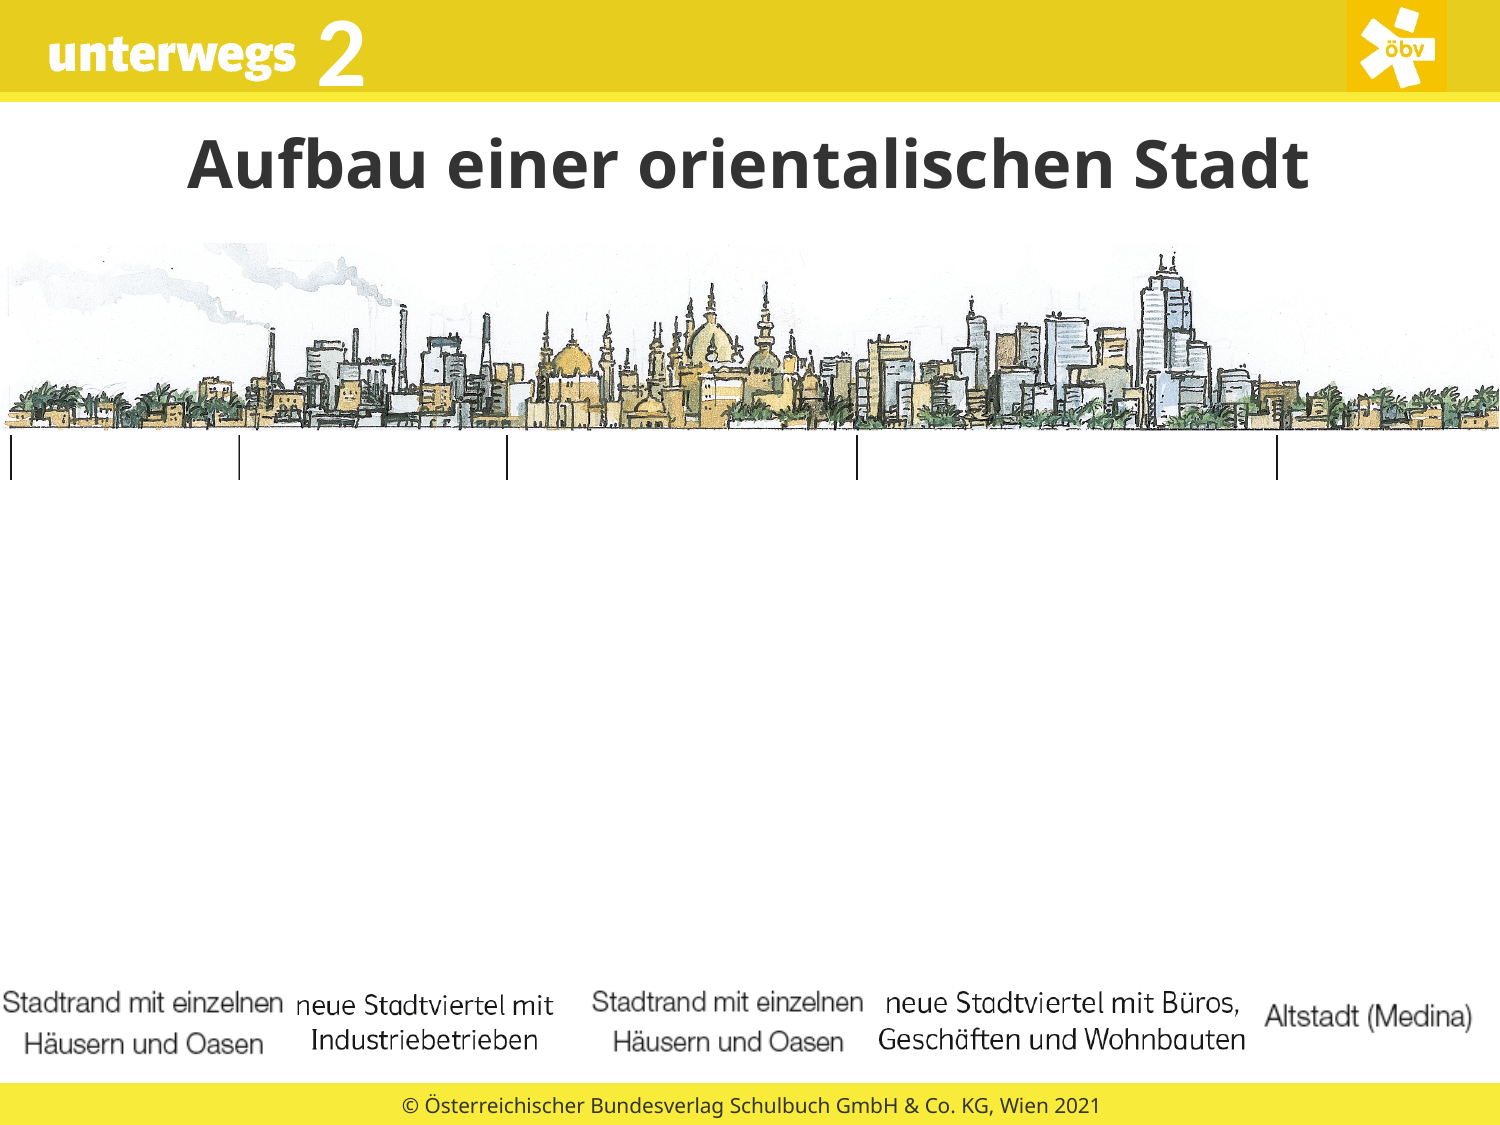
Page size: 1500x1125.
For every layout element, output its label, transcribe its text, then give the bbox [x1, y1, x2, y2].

picture [0, 0, 1500, 102]
title Aufbau einer orientalischen Stadt [74, 113, 1425, 210]
picture [0, 1083, 1500, 1125]
picture [0, 985, 565, 1068]
picture [0, 243, 1500, 483]
picture [584, 985, 1474, 1065]
